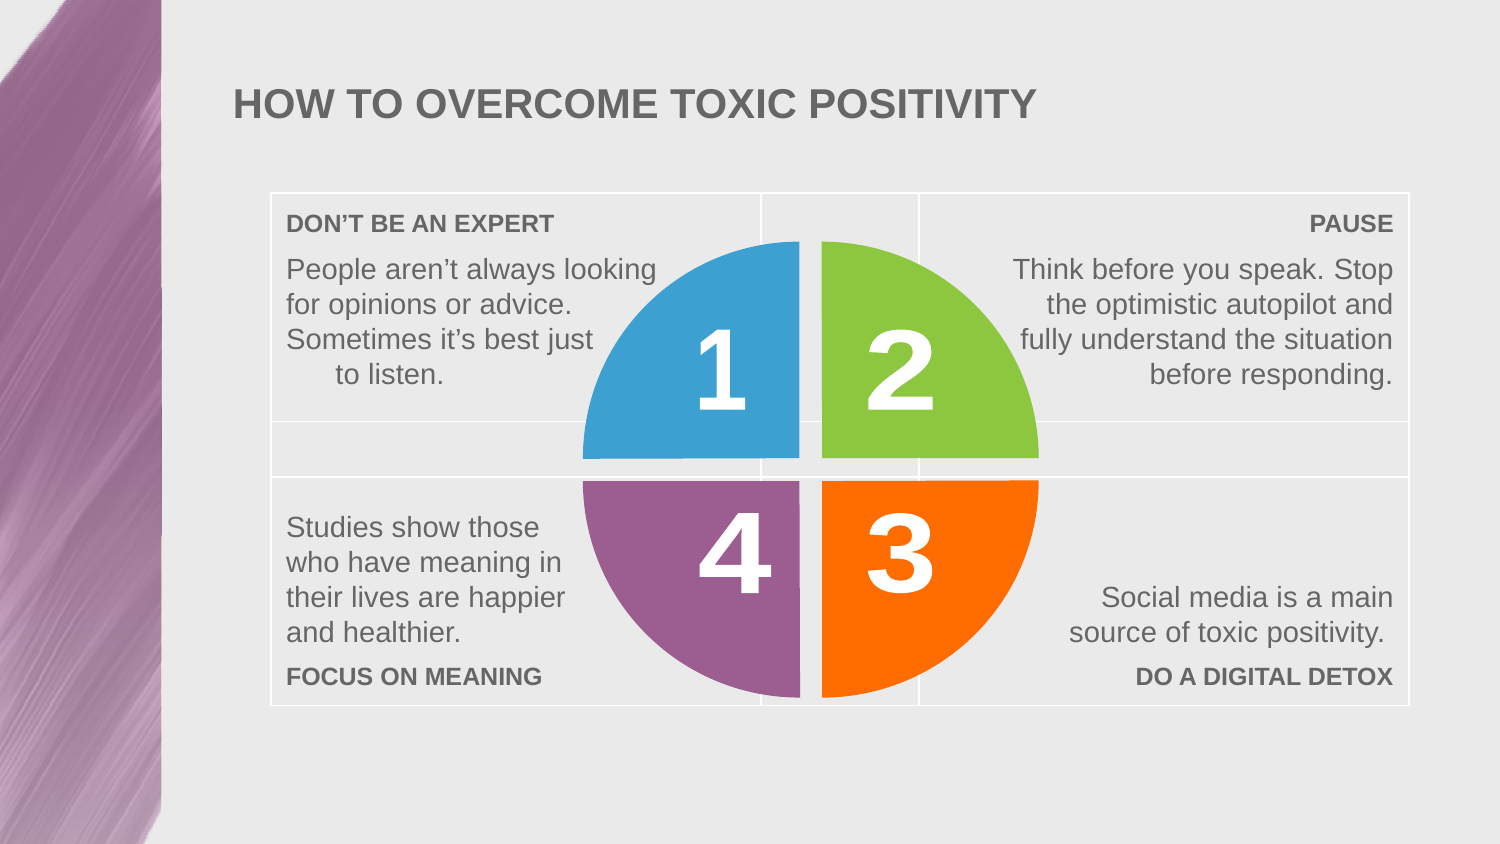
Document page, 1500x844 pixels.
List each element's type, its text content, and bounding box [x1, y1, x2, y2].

text_box DON’T BE AN EXPERT People aren’t always looking for opinions or advice. Sometimes it’s best just to listen. [271, 192, 760, 421]
text_box [821, 241, 1039, 459]
text_box PAUSE Think before you speak. Stop the optimistic autopilot and fully understand the situation before responding. [760, 192, 1409, 421]
text_box [582, 481, 801, 698]
picture [0, 0, 1500, 844]
text_box Social media is a main source of toxic positivity. DO A DIGITAL DETOX [760, 421, 1409, 706]
text_box [822, 480, 1039, 698]
text_box [582, 241, 800, 459]
text_box Studies show those who have meaning in their lives are happier and healthier. FOCUS ON MEANING [271, 421, 760, 706]
text_box HOW TO OVERCOME TOXIC POSITIVITY [232, 77, 1377, 174]
